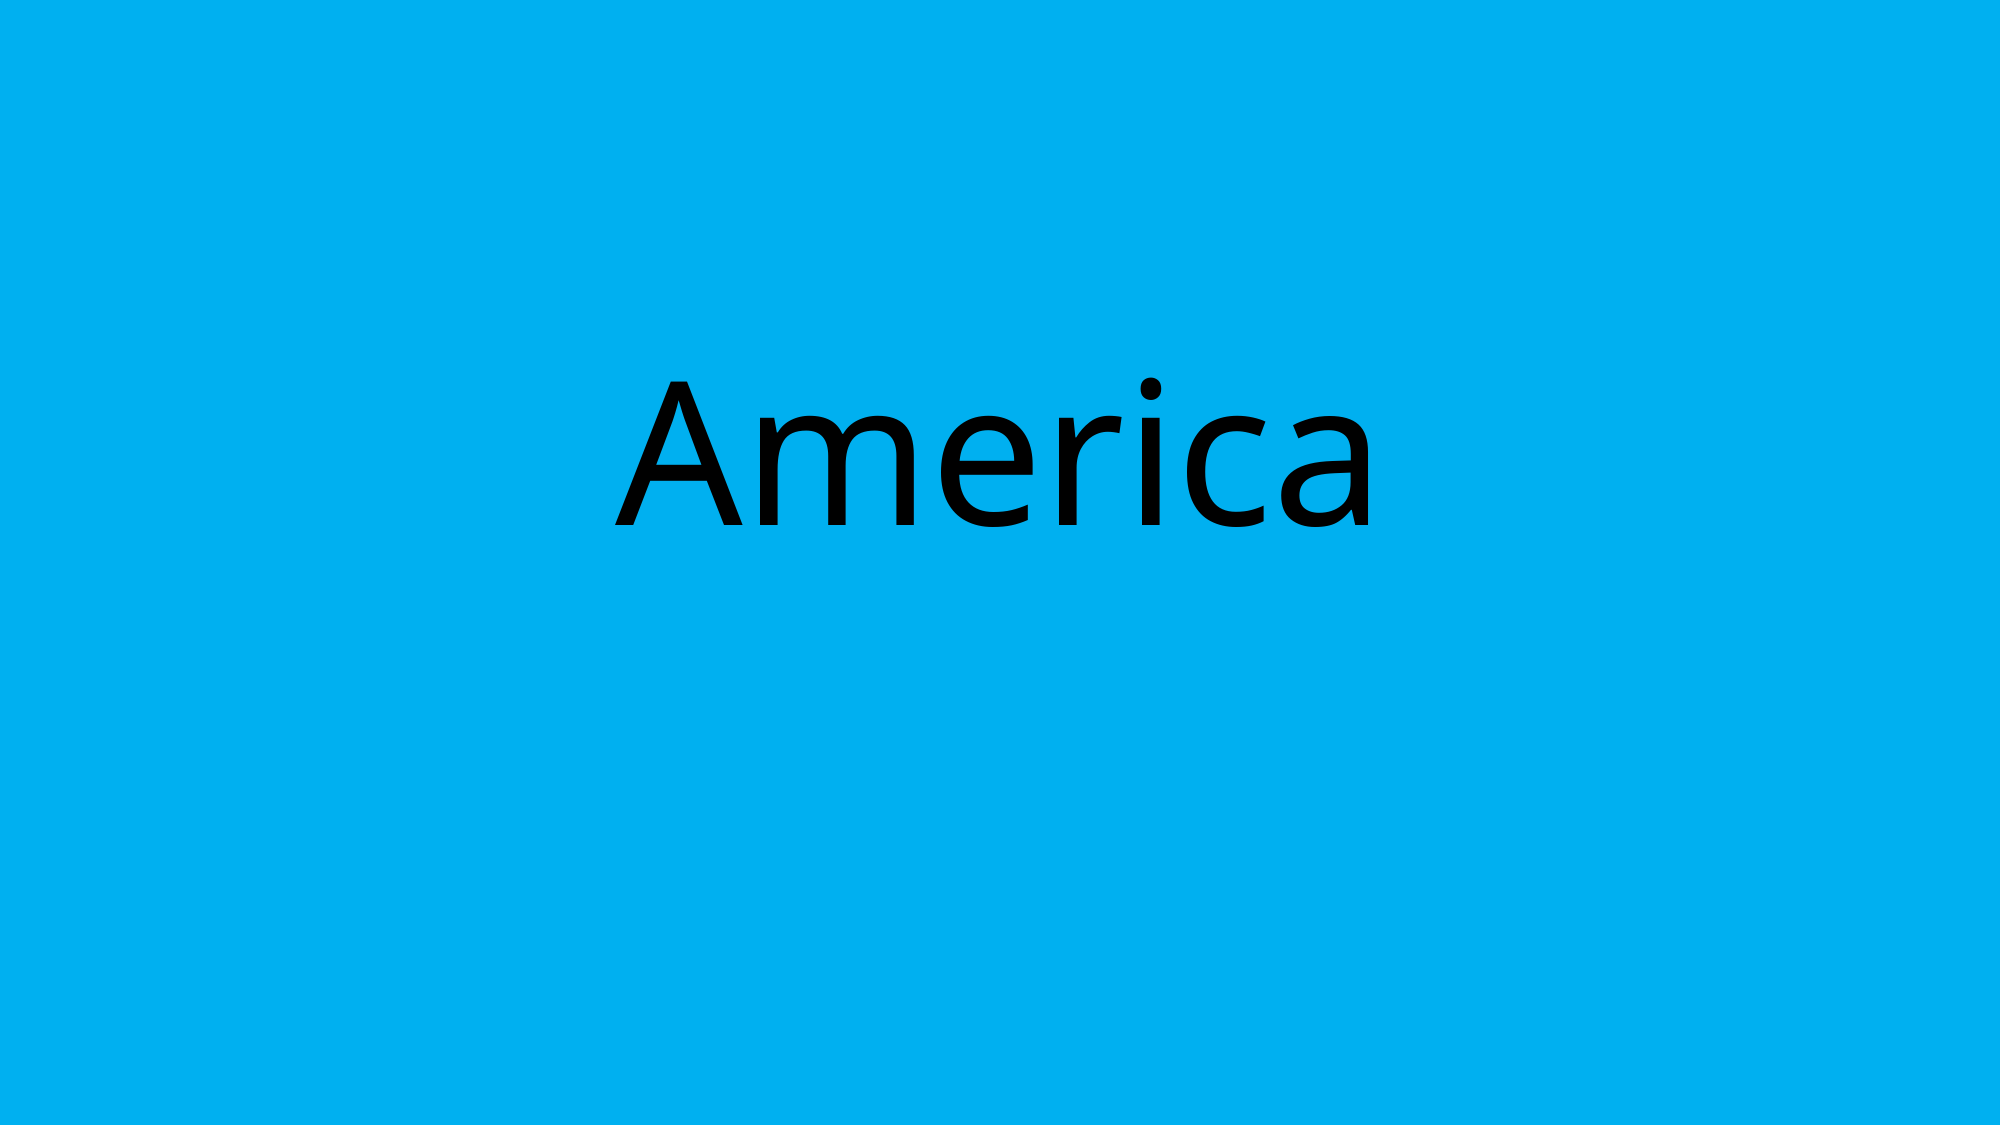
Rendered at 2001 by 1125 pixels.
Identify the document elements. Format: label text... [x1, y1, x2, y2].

title America [249, 184, 1750, 576]
